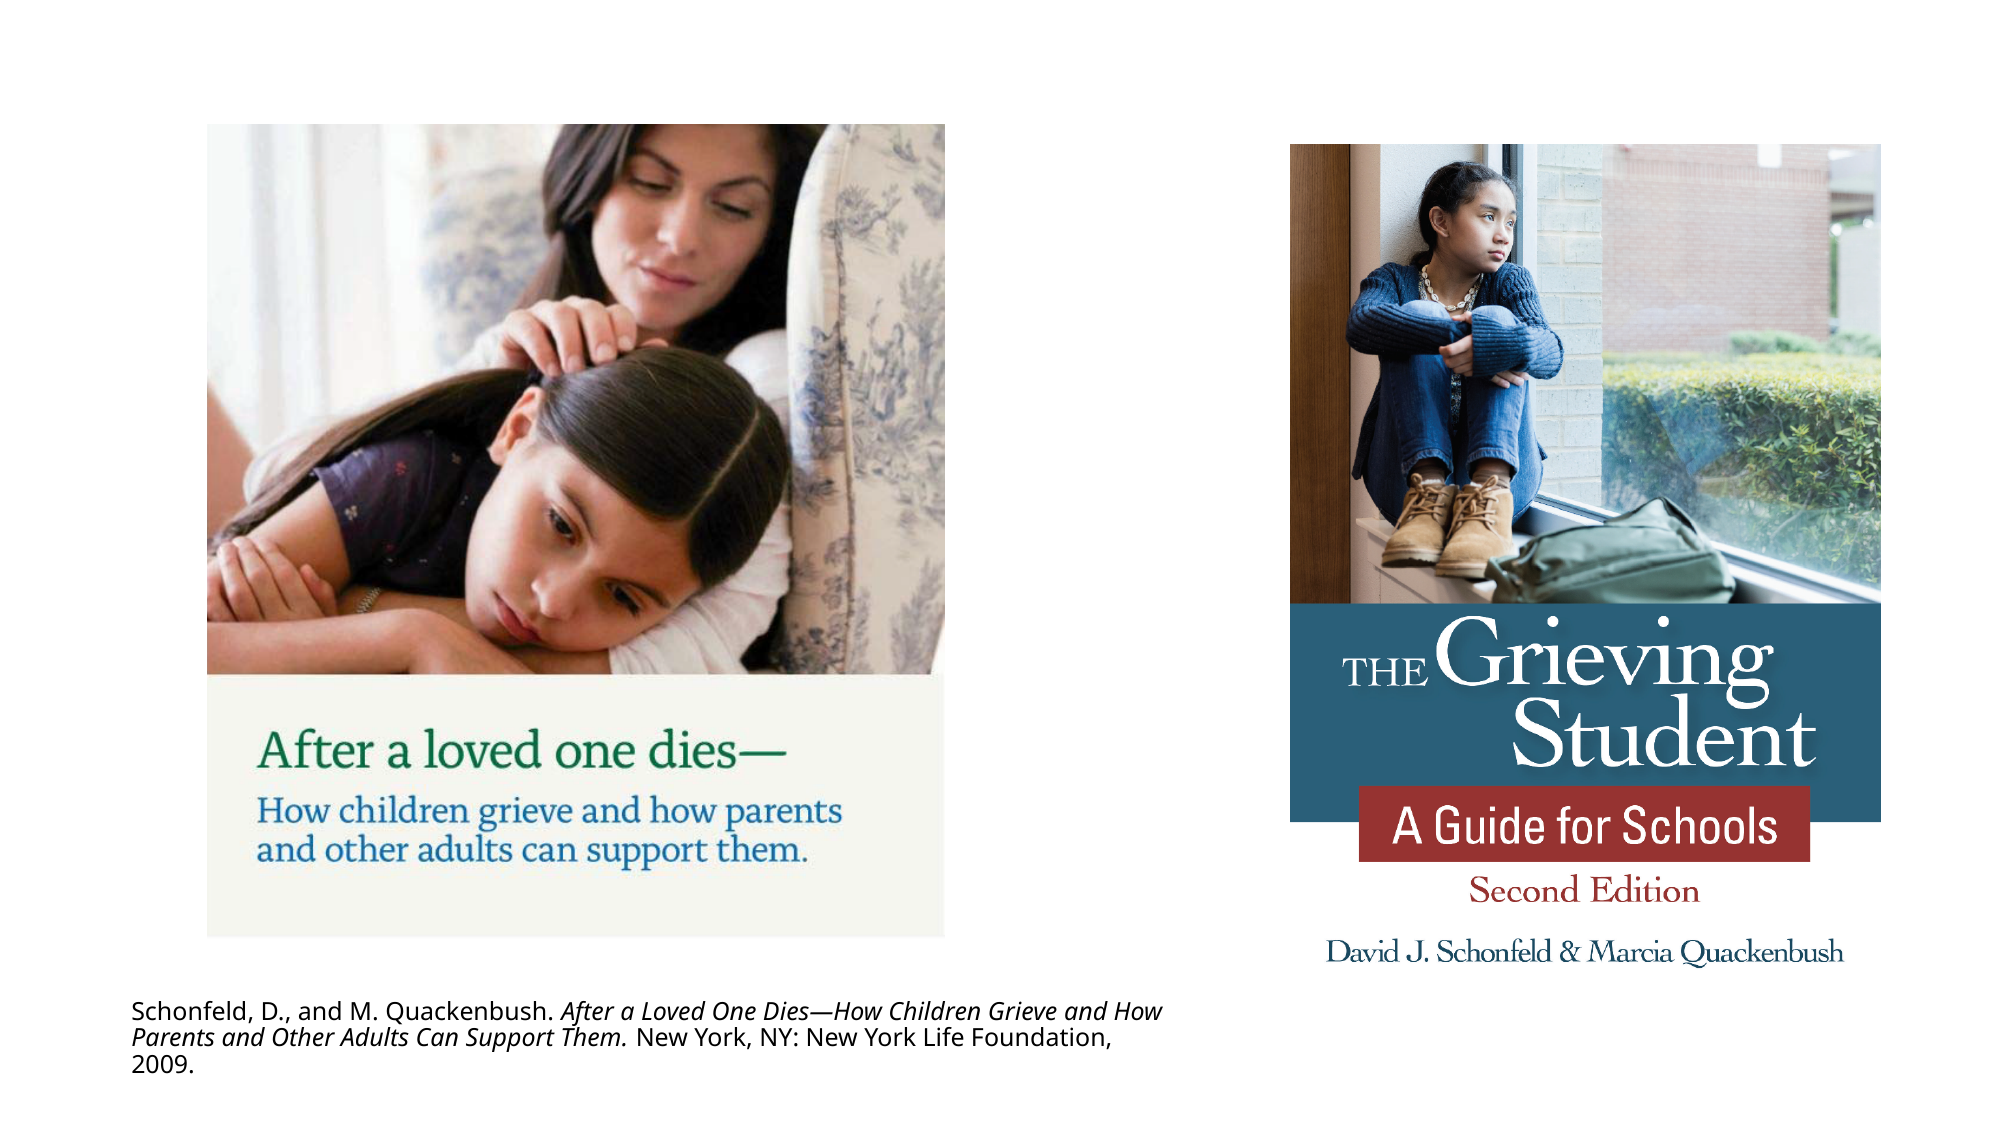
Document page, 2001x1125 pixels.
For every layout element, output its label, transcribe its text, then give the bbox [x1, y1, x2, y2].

picture [206, 124, 945, 941]
list Schonfeld, D., and M. Quackenbush. After a Loved One Dies—How Children Grieve and How Parents and Other Adults Can Support Them. New York, NY: New York Life Foundation, 2009. [78, 991, 1193, 1125]
picture [1290, 144, 1881, 988]
